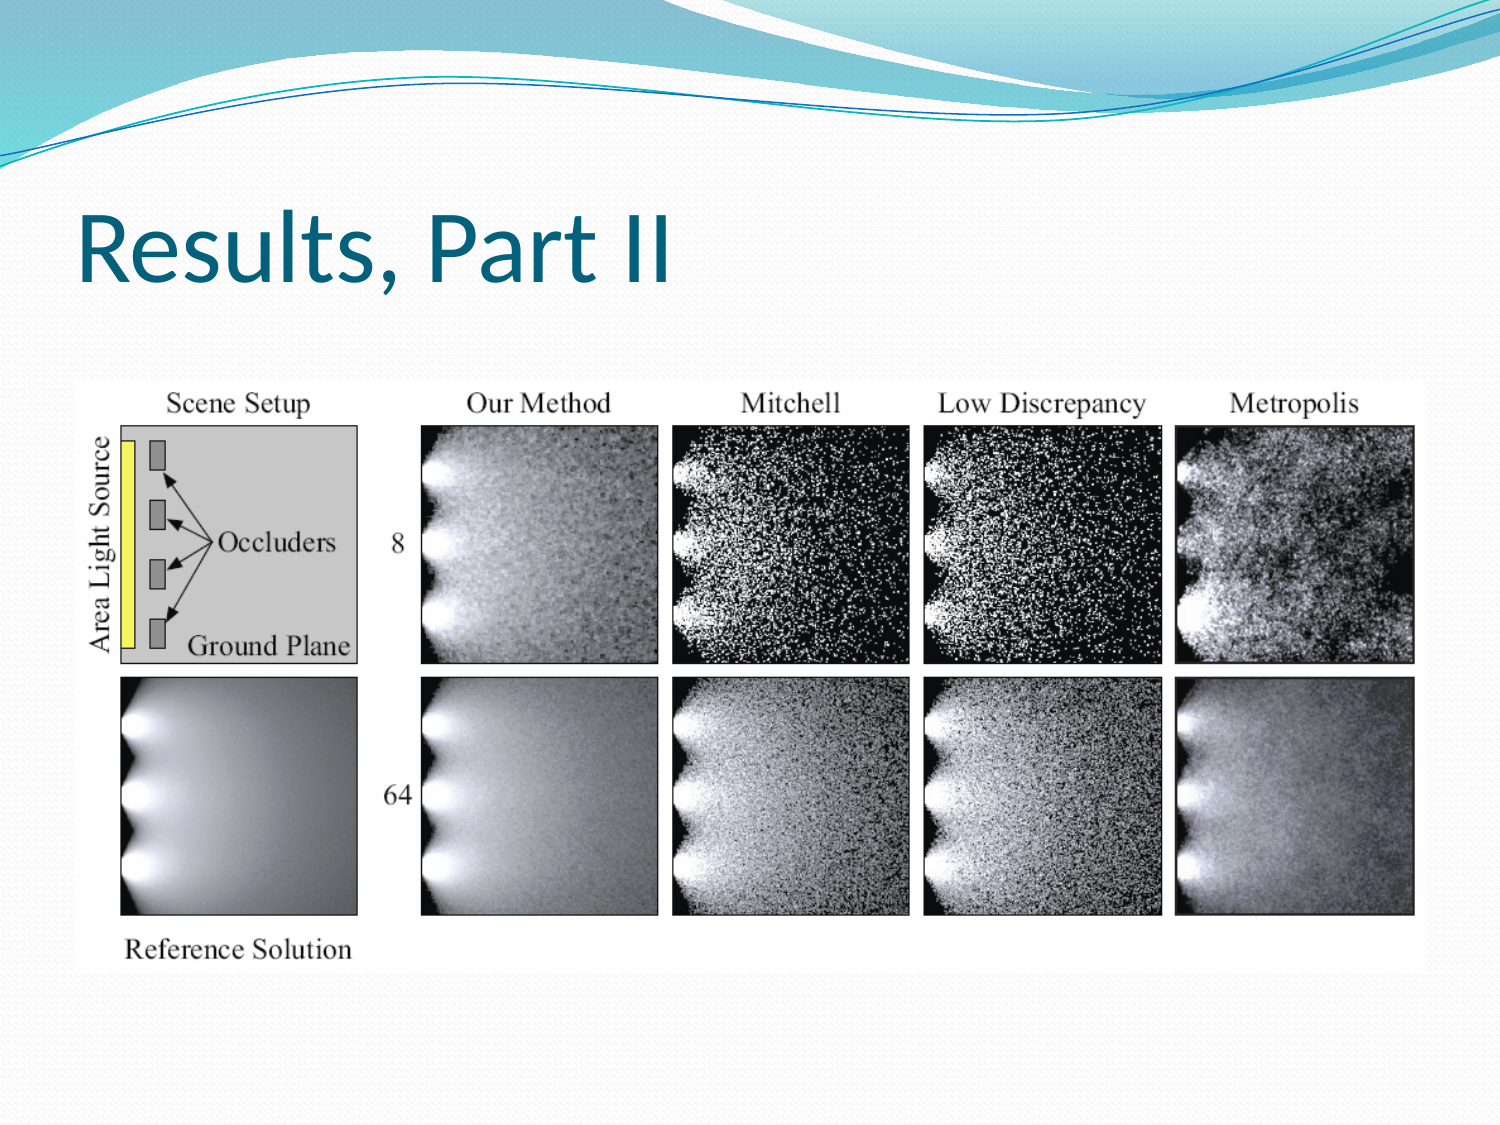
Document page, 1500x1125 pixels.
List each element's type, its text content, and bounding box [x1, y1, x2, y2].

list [74, 381, 1426, 974]
title Results, Part II [75, 115, 1425, 303]
